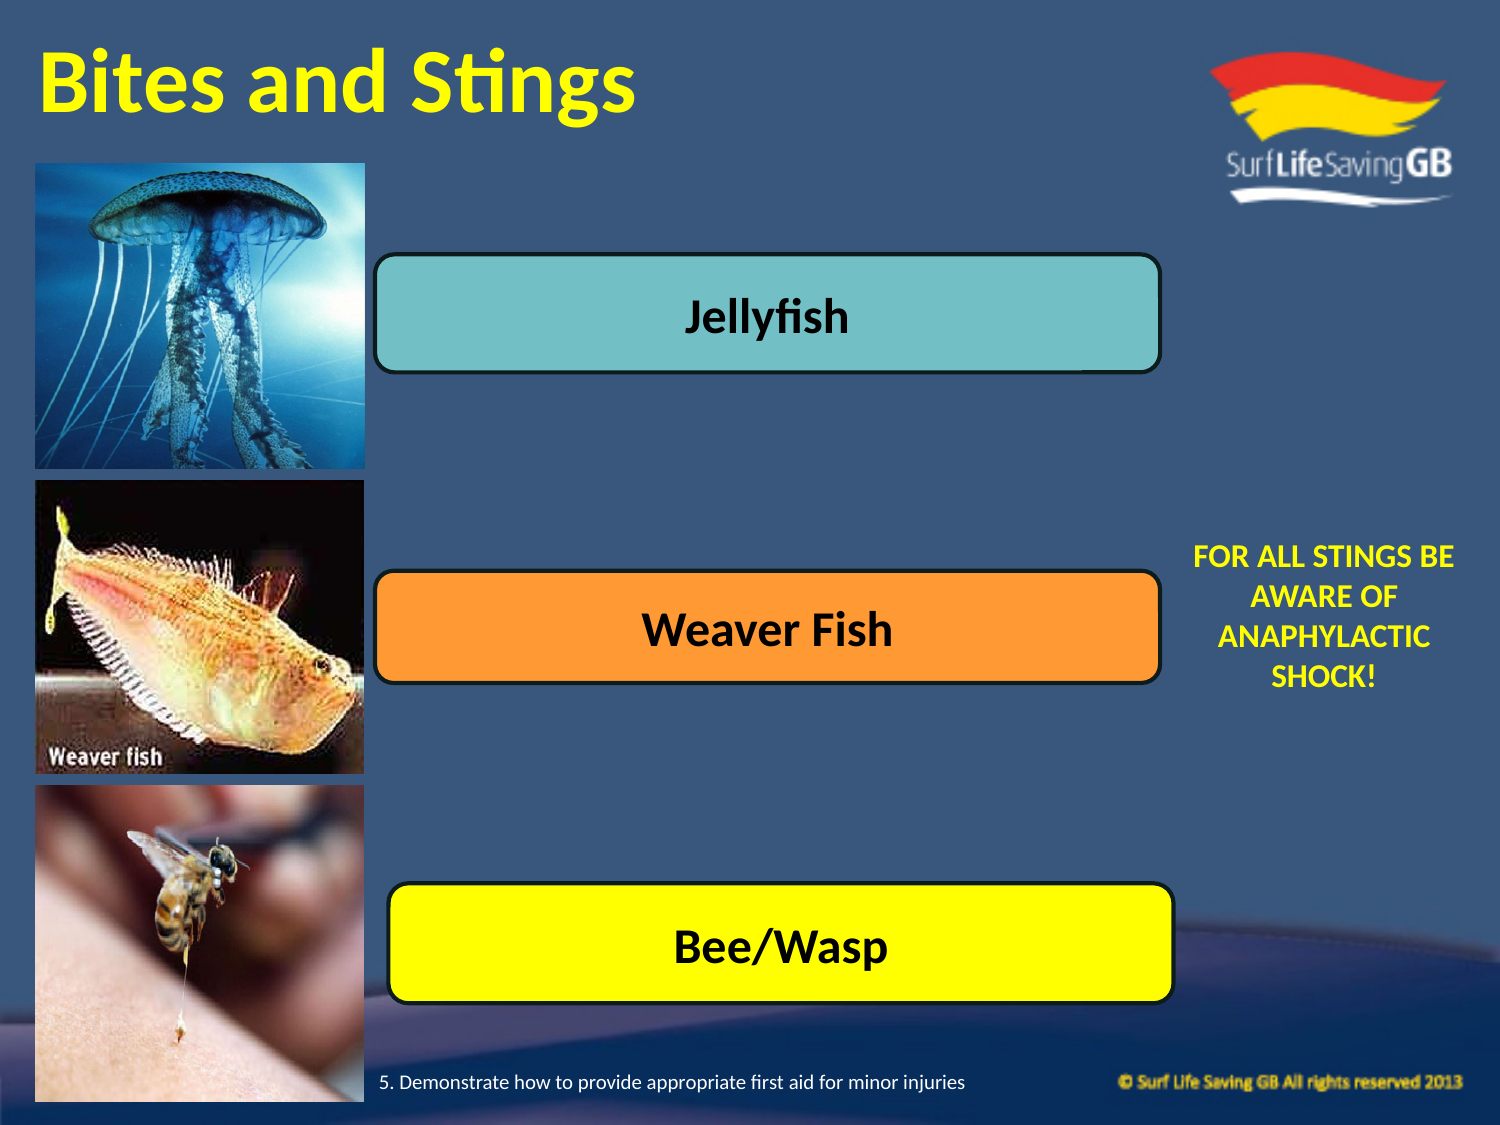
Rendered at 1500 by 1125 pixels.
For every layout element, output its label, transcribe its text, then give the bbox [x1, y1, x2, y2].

picture [0, 0, 1500, 1125]
title Bites and Stings [23, 0, 1074, 153]
text_box Weaver Fish [372, 568, 1163, 686]
text_box Bee/Wasp [386, 881, 1176, 1006]
text_box FOR ALL STINGS BE AWARE OF ANAPHYLACTIC SHOCK! [1171, 527, 1477, 702]
text_box 5. Demonstrate how to provide appropriate first aid for minor injuries [368, 1061, 1345, 1101]
text_box Jellyfish [372, 252, 1163, 375]
